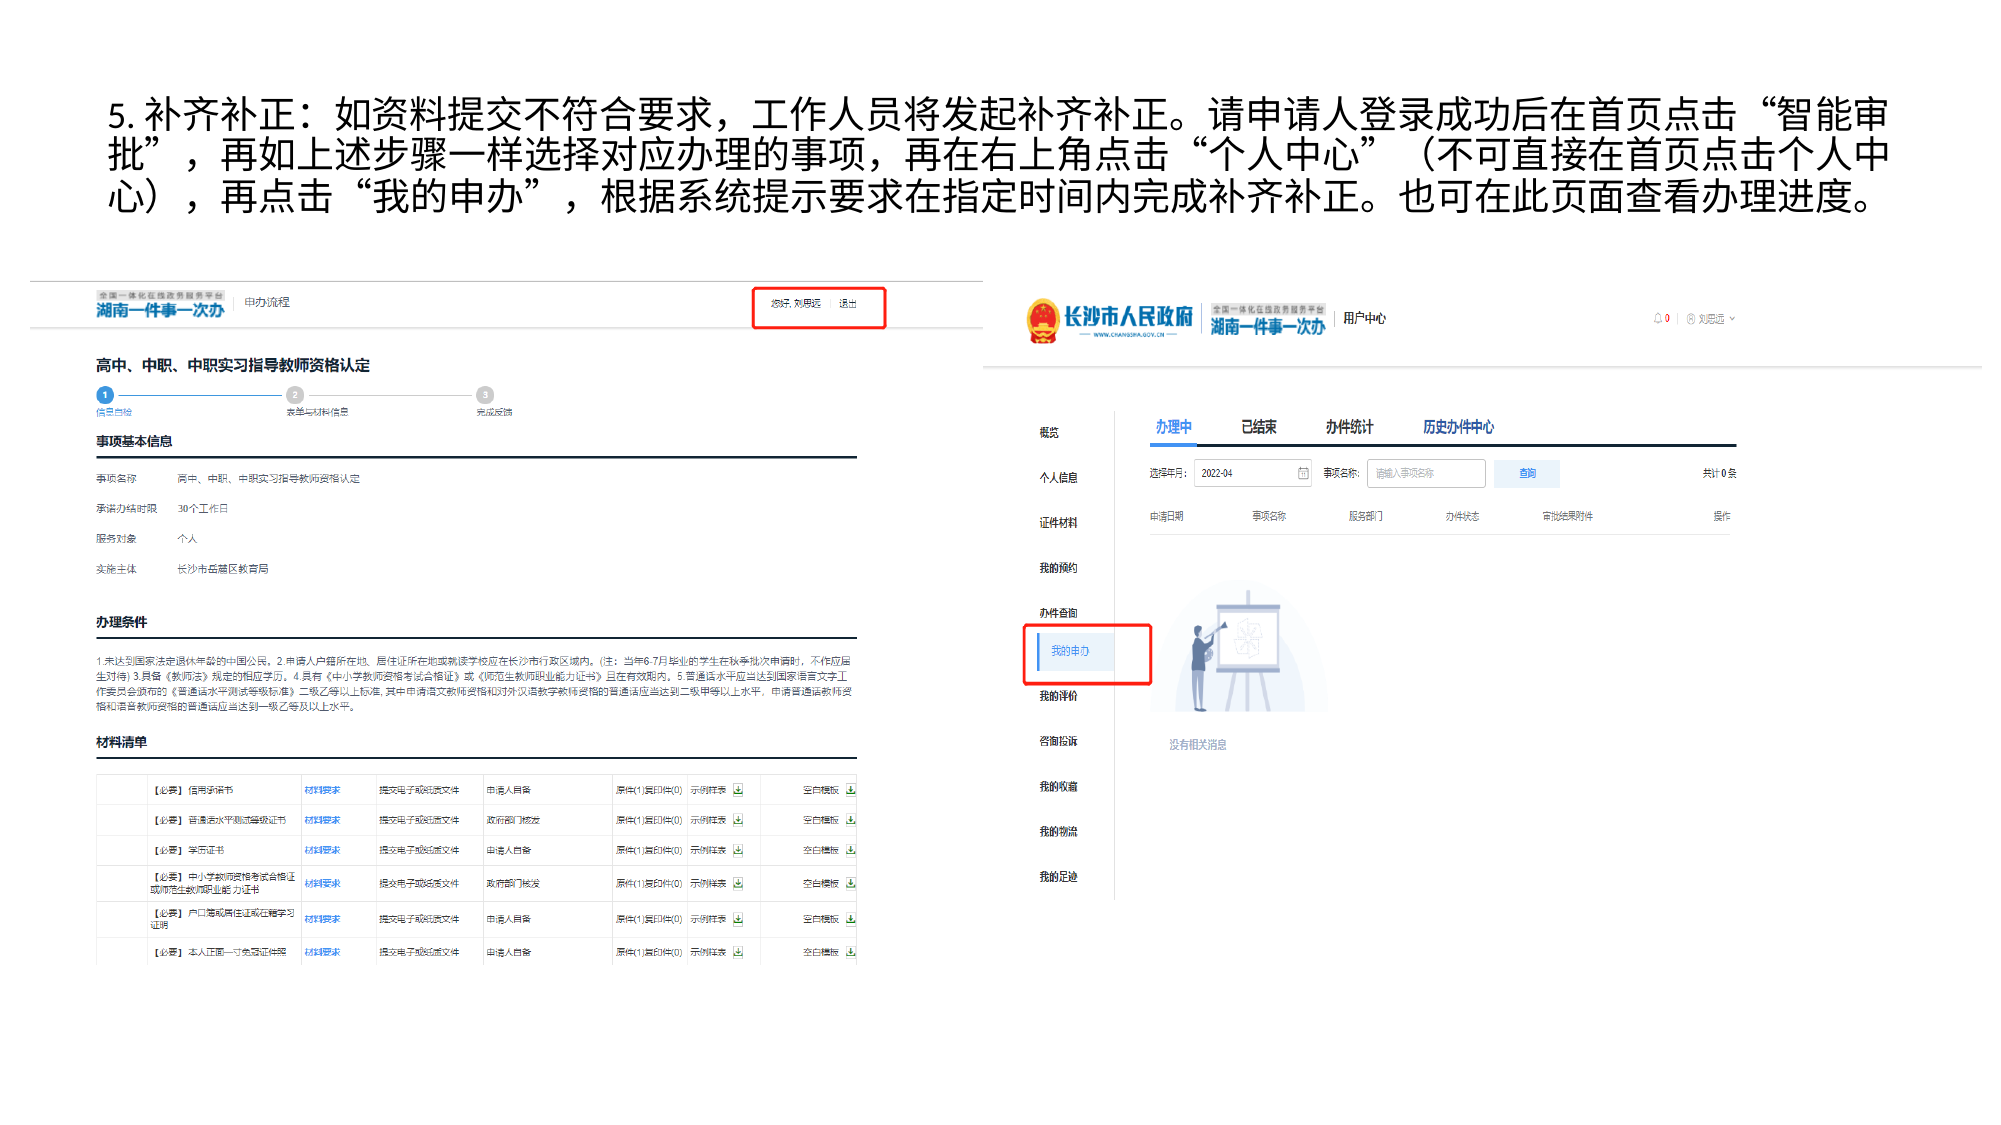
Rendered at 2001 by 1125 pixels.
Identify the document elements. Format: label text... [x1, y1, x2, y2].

title 5.补齐补正：如资料提交不符合要求，工作人员将发起补齐补正。请申请人登录成功后在首页点击“智能审批”，再如上述步骤一样选择对应办理的事项，再在右上角点击“个人中心”（不可直接在首页点击个人中心），再点击“我的申办”，根据系统提示要求在指定时间内完成补齐补正。也可在此页面查看办理进度。 [92, 50, 1950, 226]
picture [30, 279, 1982, 965]
